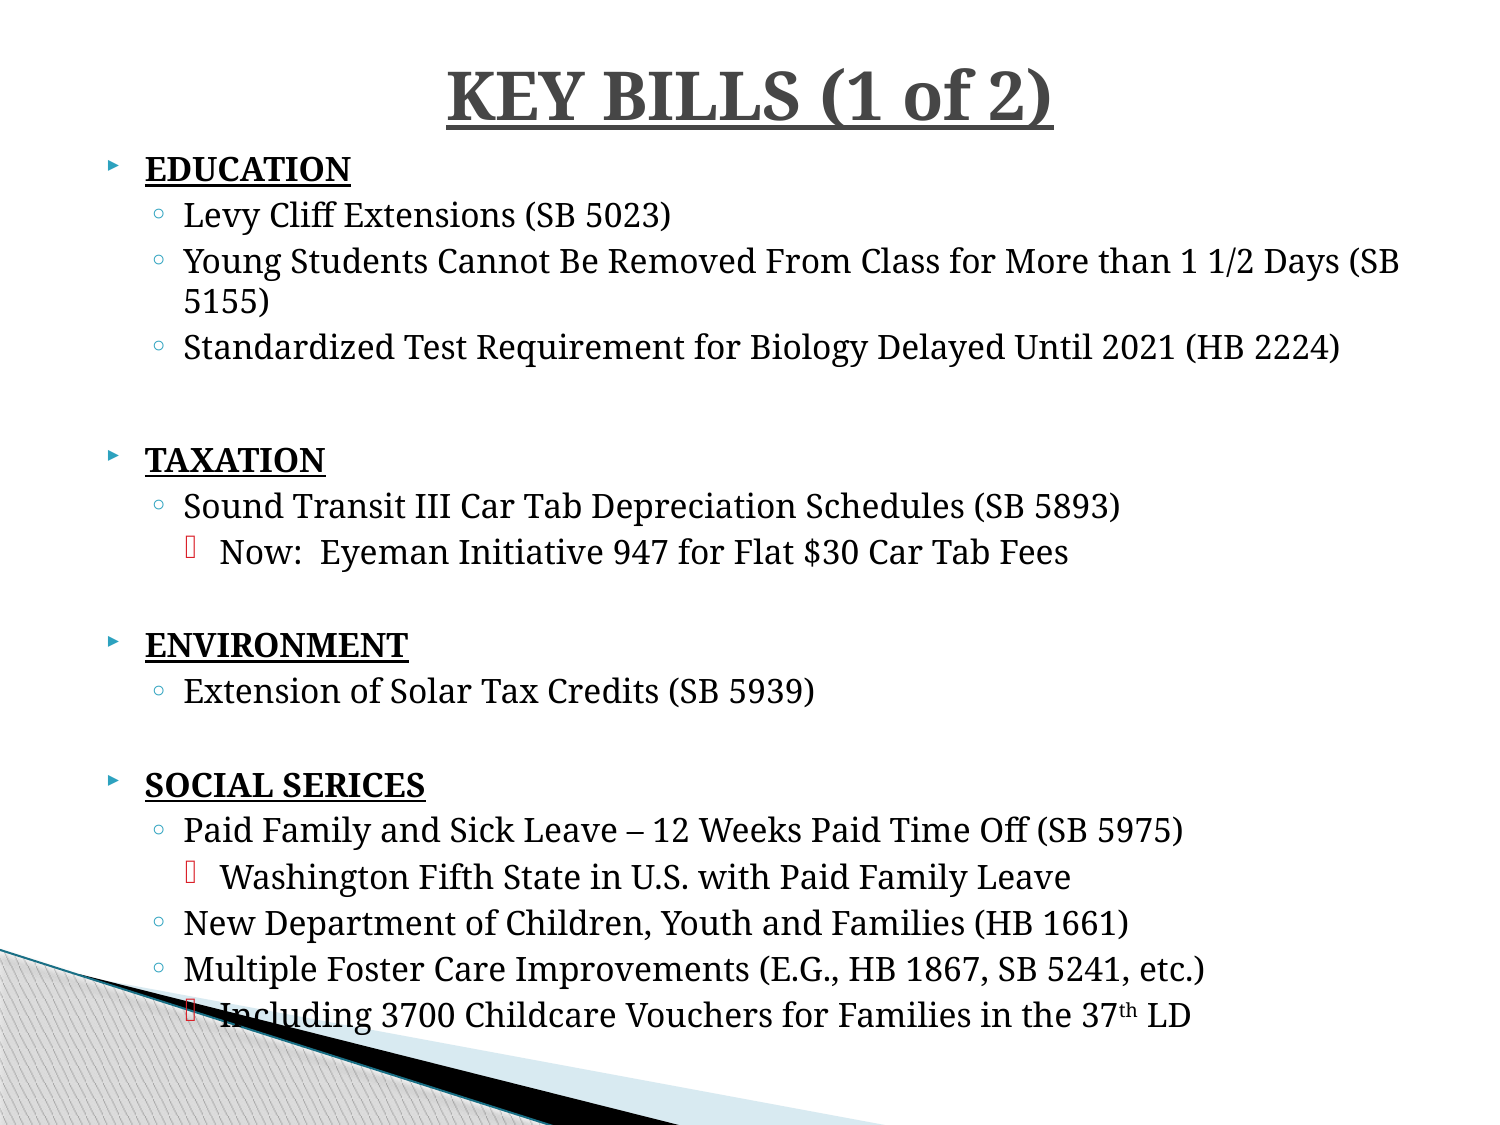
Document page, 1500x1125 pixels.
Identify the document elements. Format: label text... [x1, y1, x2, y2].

title KEY BILLS (1 of 2) [75, 45, 1425, 141]
list EDUCATION Levy Cliff Extensions (SB 5023) Young Students Cannot Be Removed From Class for More than 1 1/2 Days (SB 5155) Standardized Test Requirement for Biology Delayed Until 2021 (HB 2224) TAXATION Sound Transit III Car Tab Depreciation Schedules (SB 5893) Now: Eyeman Initiative 947 for Flat $30 Car Tab Fees ENVIRONMENT Extension of Solar Tax Credits (SB 5939) SOCIAL SERICES Paid Family and Sick Leave – 12 Weeks Paid Time Off (SB 5975) Washington Fifth State in U.S. with Paid Family Leave New Department of Children, Youth and Families (HB 1661) Multiple Foster Care Improvements (E.G., HB 1867, SB 5241, etc.) Including 3700 Childcare Vouchers for Families in the 37th LD [75, 141, 1425, 1047]
